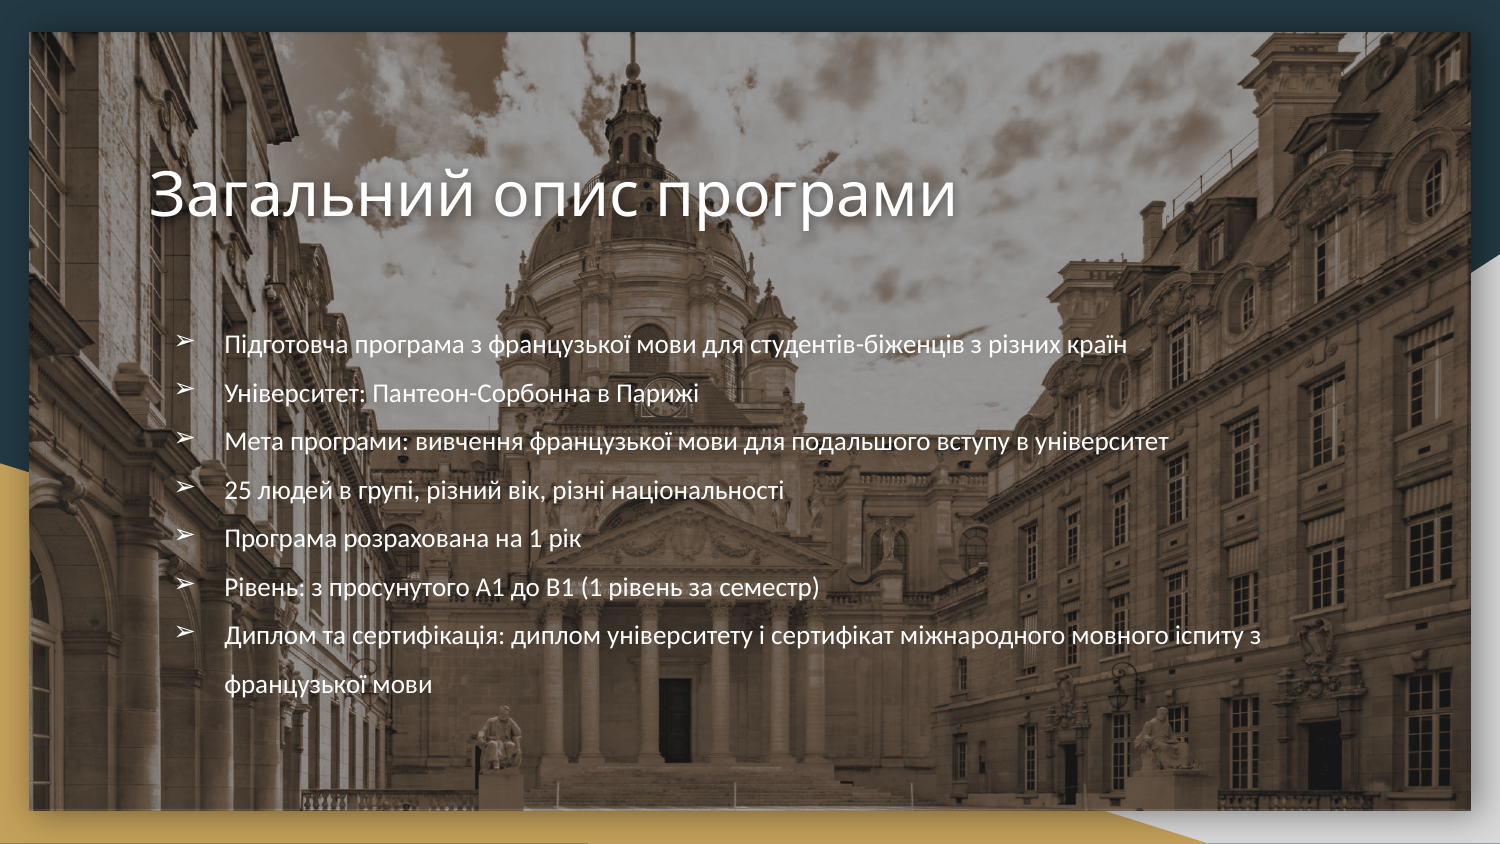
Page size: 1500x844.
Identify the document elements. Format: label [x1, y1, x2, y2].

picture [28, 32, 1471, 812]
